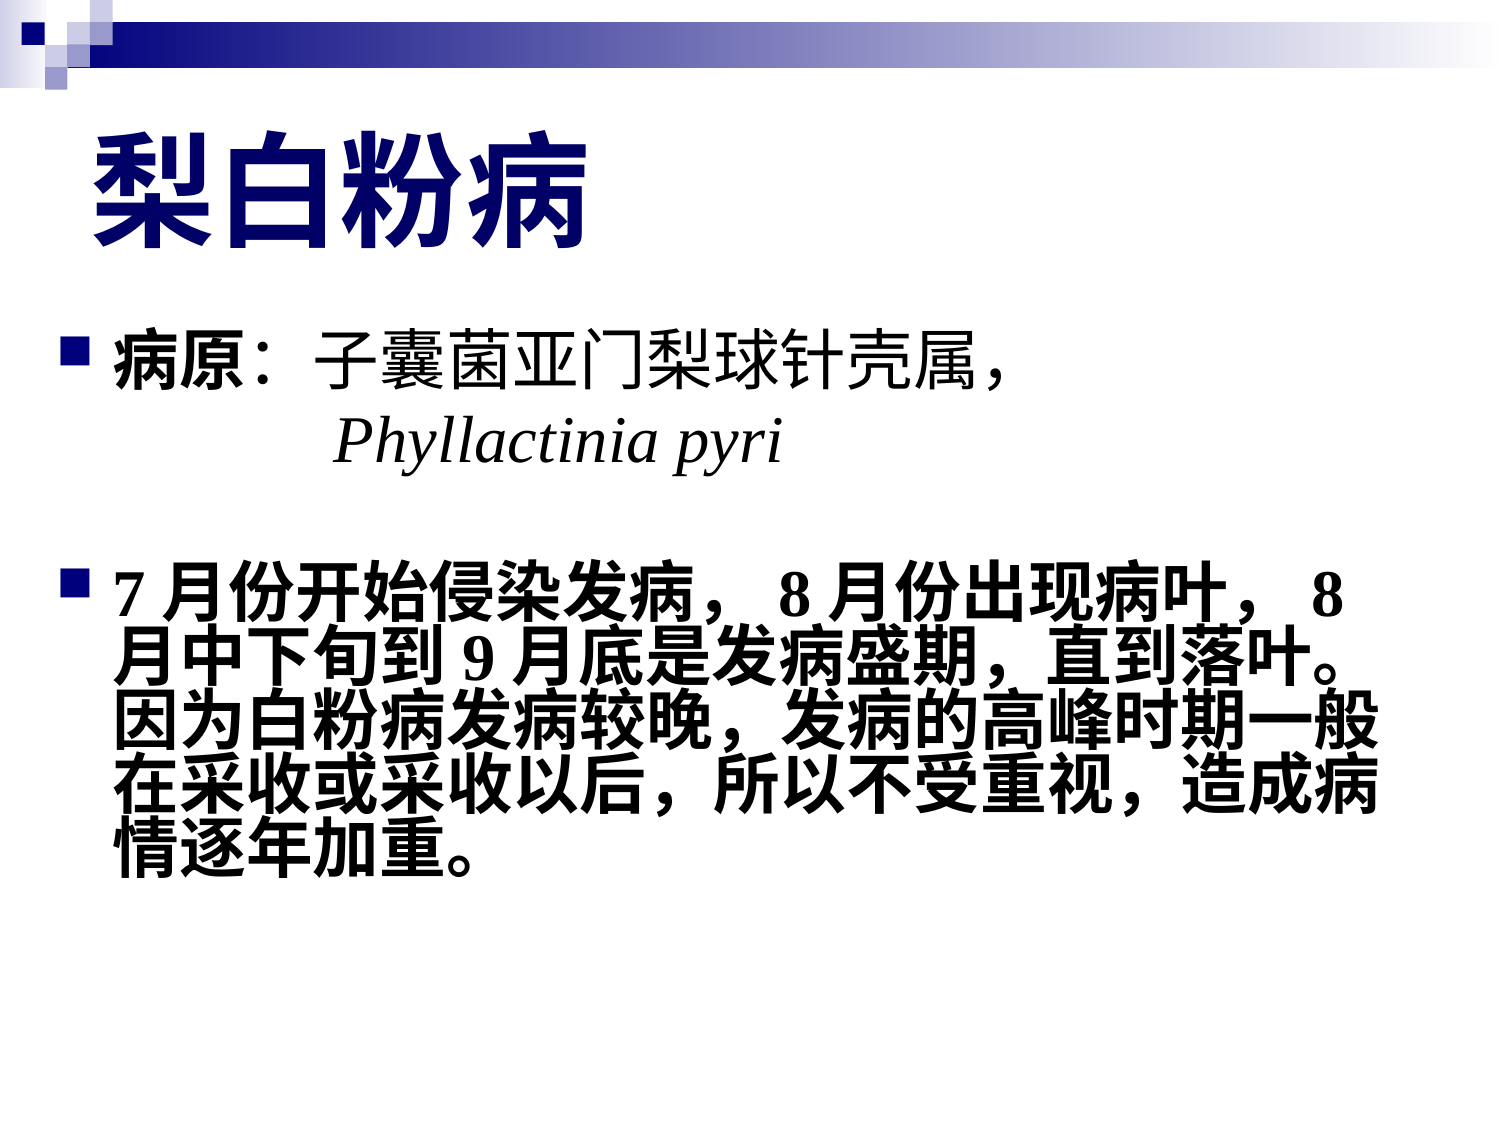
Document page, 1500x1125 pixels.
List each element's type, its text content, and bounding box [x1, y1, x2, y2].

text_box [29, 538, 1436, 624]
list 病原：子囊菌亚门梨球针壳属， Phyllactinia pyri 7月份开始侵染发病，8月份出现病叶，8月中下旬到9月底是发病盛期，直到落叶。因为白粉病发病较晚，发病的高峰时期一般在采收或采收以后，所以不受重视，造成病情逐年加重。 [40, 326, 1400, 538]
title 梨白粉病 [74, 74, 1426, 301]
list 病原：子囊菌亚门梨球针壳属， Phyllactinia pyri 7月份开始侵染发病，8月份出现病叶，8月中下旬到9月底是发病盛期，直到落叶。因为白粉病发病较晚，发病的高峰时期一般在采收或采收以后，所以不受重视，造成病情逐年加重。 [40, 624, 1400, 918]
